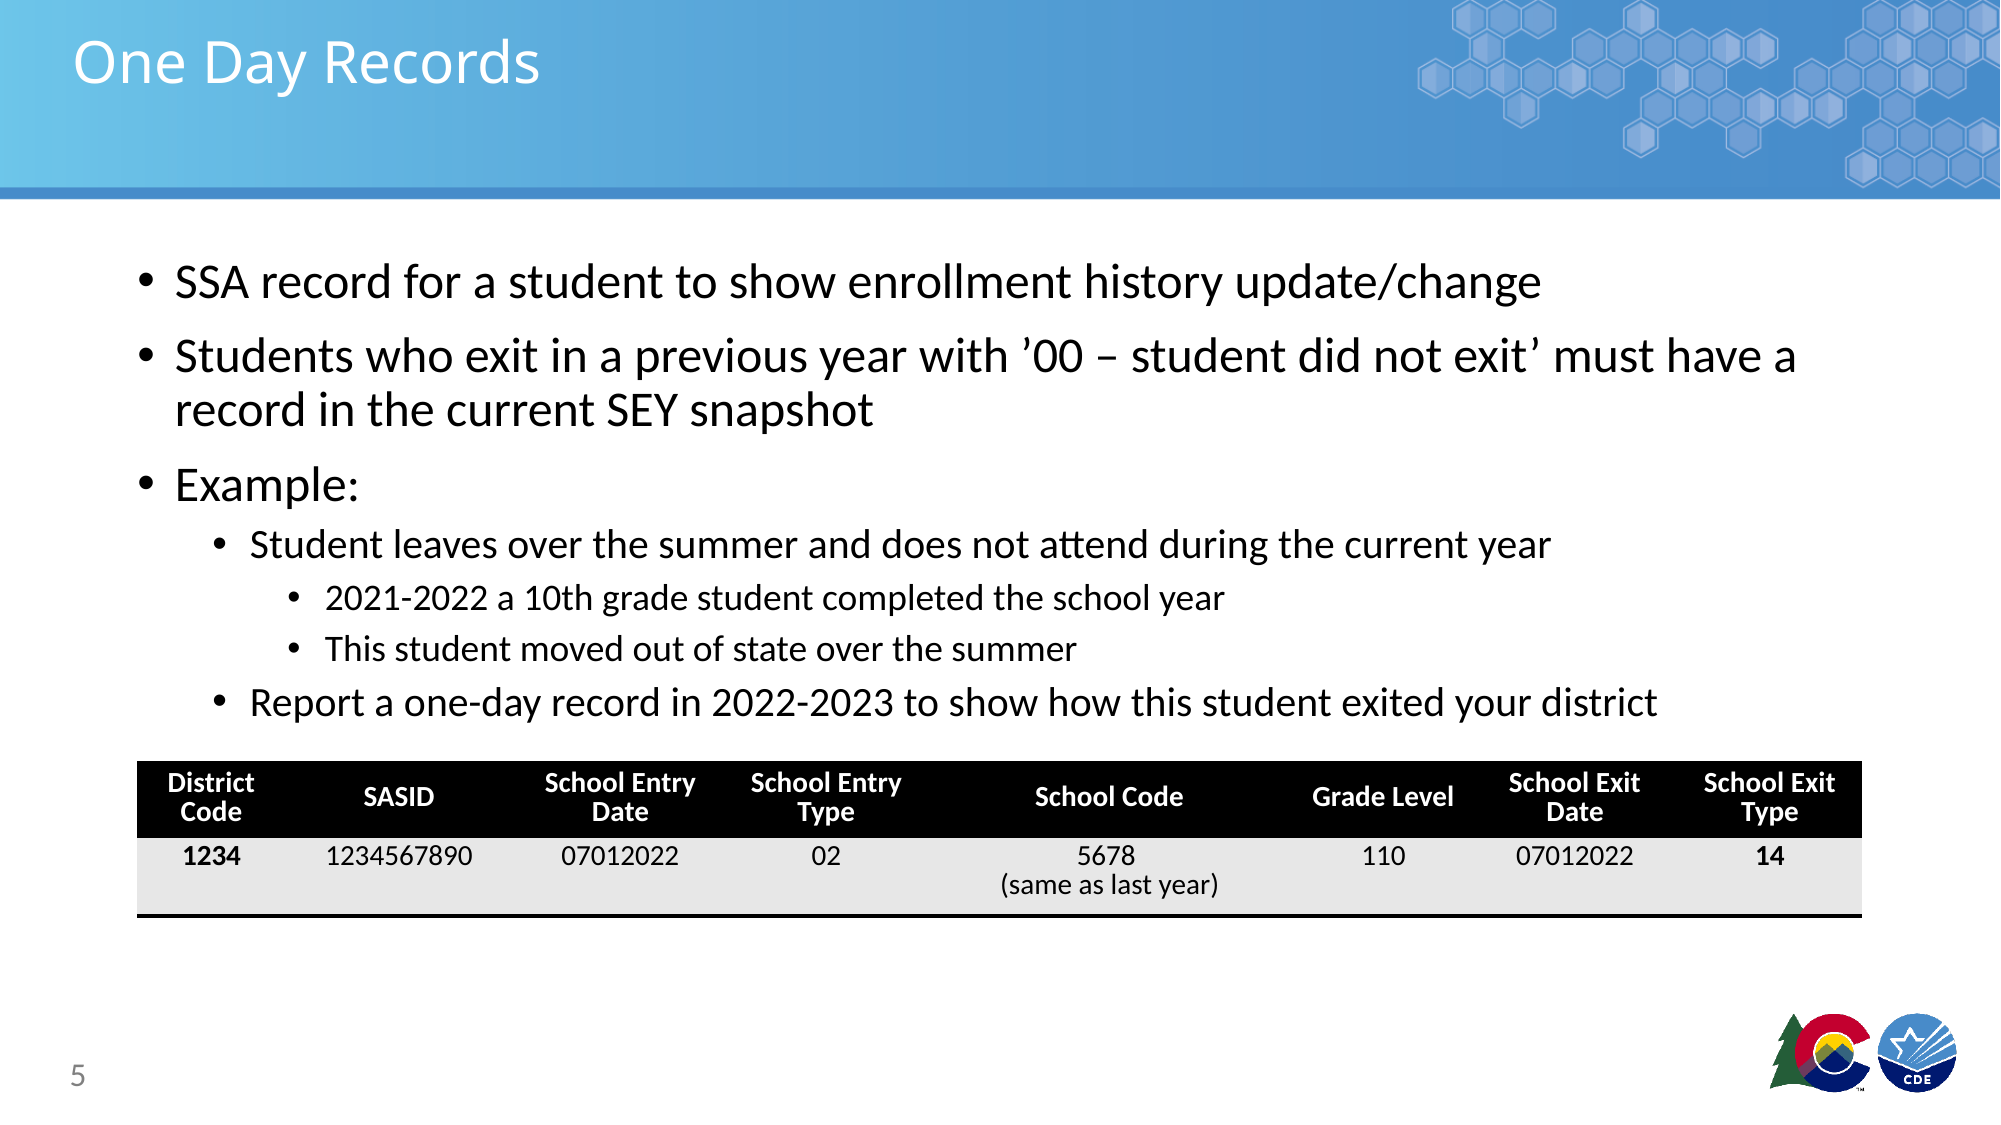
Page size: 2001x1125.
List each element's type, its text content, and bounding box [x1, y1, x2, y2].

table_header School Exit Date [1472, 764, 1678, 834]
table_header SASID [285, 764, 513, 834]
table_header School Exit Type [1678, 764, 1862, 834]
table_cell 1234567890 [285, 838, 513, 914]
title One Day Records [72, 33, 1396, 182]
table_cell 1234 [137, 838, 285, 914]
table_cell 14 [1678, 838, 1862, 914]
slide_number 5 [54, 1042, 505, 1103]
table_cell 07012022 [513, 838, 728, 914]
list SSA record for a student to show enrollment history update/change Students who exit in a previous year with ’00 – student did not exit’ must have a record in the current SEY snapshot Example: Student leaves over the summer and does not attend during the current year 2021-2022 a 10th grade student completed the school year This student moved out of state over the summer Report a one-day record in 2022-2023 to show how this student exited your district [137, 254, 1863, 969]
picture [1768, 1012, 1957, 1093]
table_header Grade Level [1294, 764, 1472, 834]
table_cell 5678 (same as last year) [925, 838, 1294, 914]
table_cell 110 [1294, 838, 1472, 914]
table_header School Entry Date [513, 764, 728, 834]
table_cell 07012022 [1472, 838, 1678, 914]
table_header District Code [137, 764, 285, 834]
table_header School Entry Type [728, 764, 925, 834]
table_header School Code [925, 764, 1294, 834]
table_cell 02 [728, 838, 925, 914]
picture [0, 0, 2000, 200]
